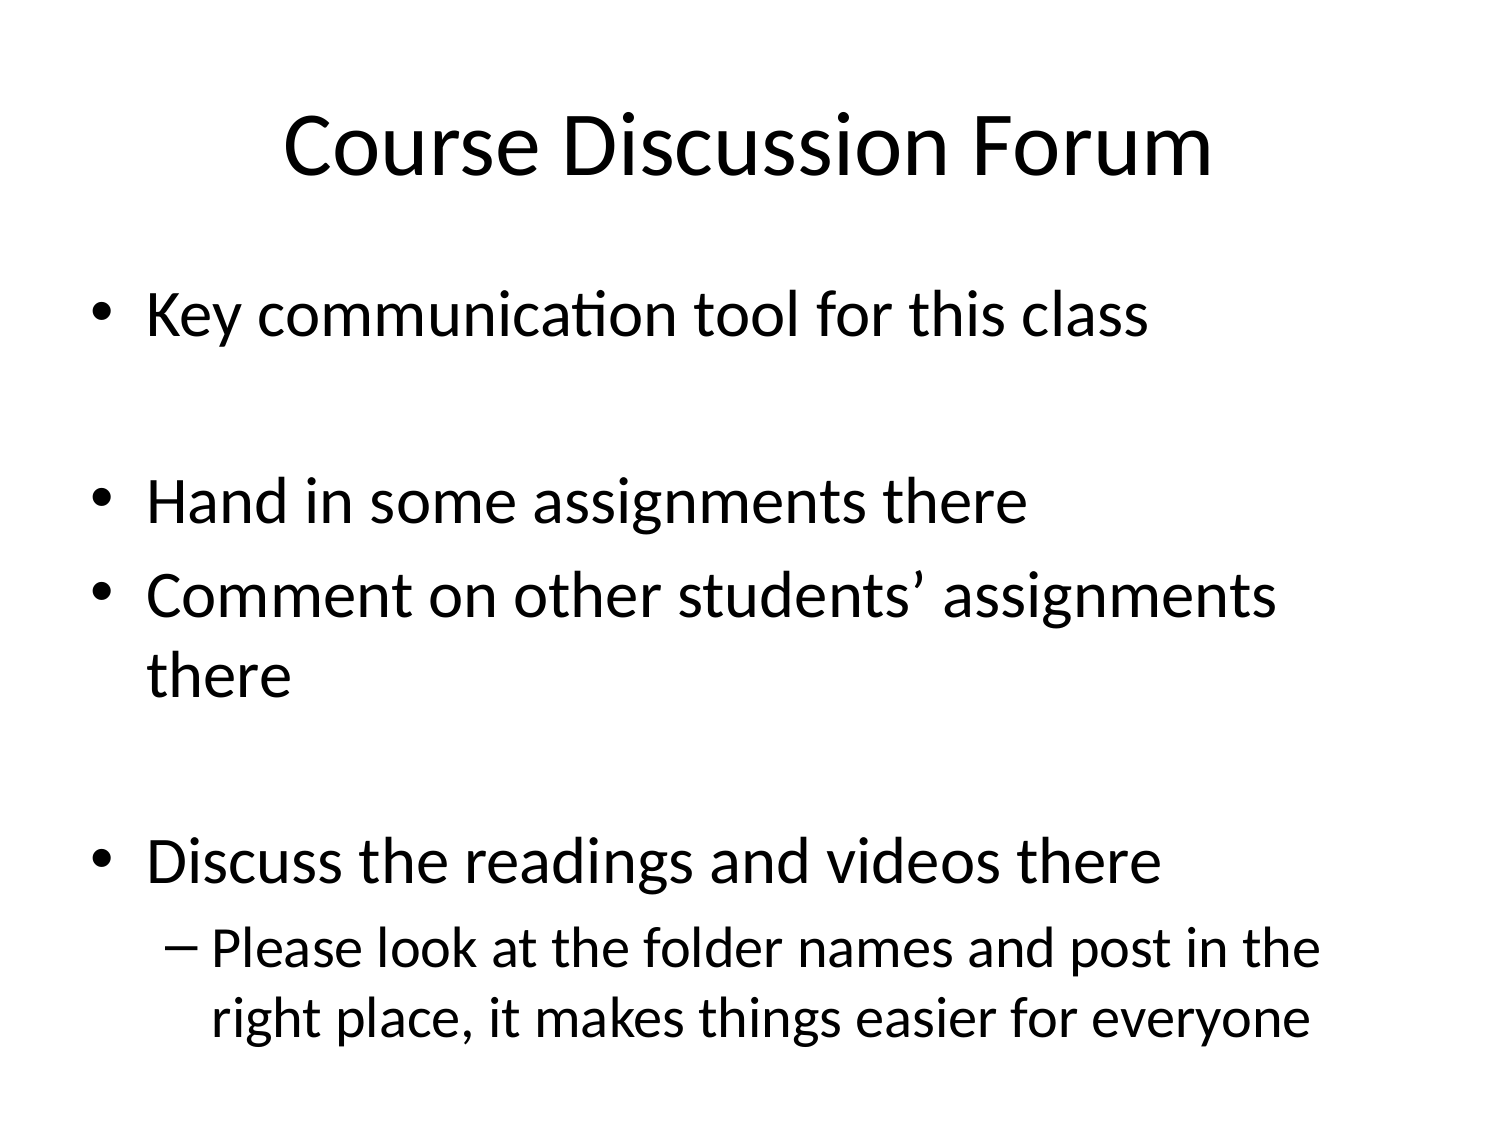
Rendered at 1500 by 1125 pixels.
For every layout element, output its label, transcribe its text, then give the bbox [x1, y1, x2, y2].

title Course Discussion Forum [75, 45, 1425, 233]
list Key communication tool for this class Hand in some assignments there Comment on other students’ assignments there Discuss the readings and videos there Please look at the folder names and post in the right place, it makes things easier for everyone [75, 262, 1425, 1125]
